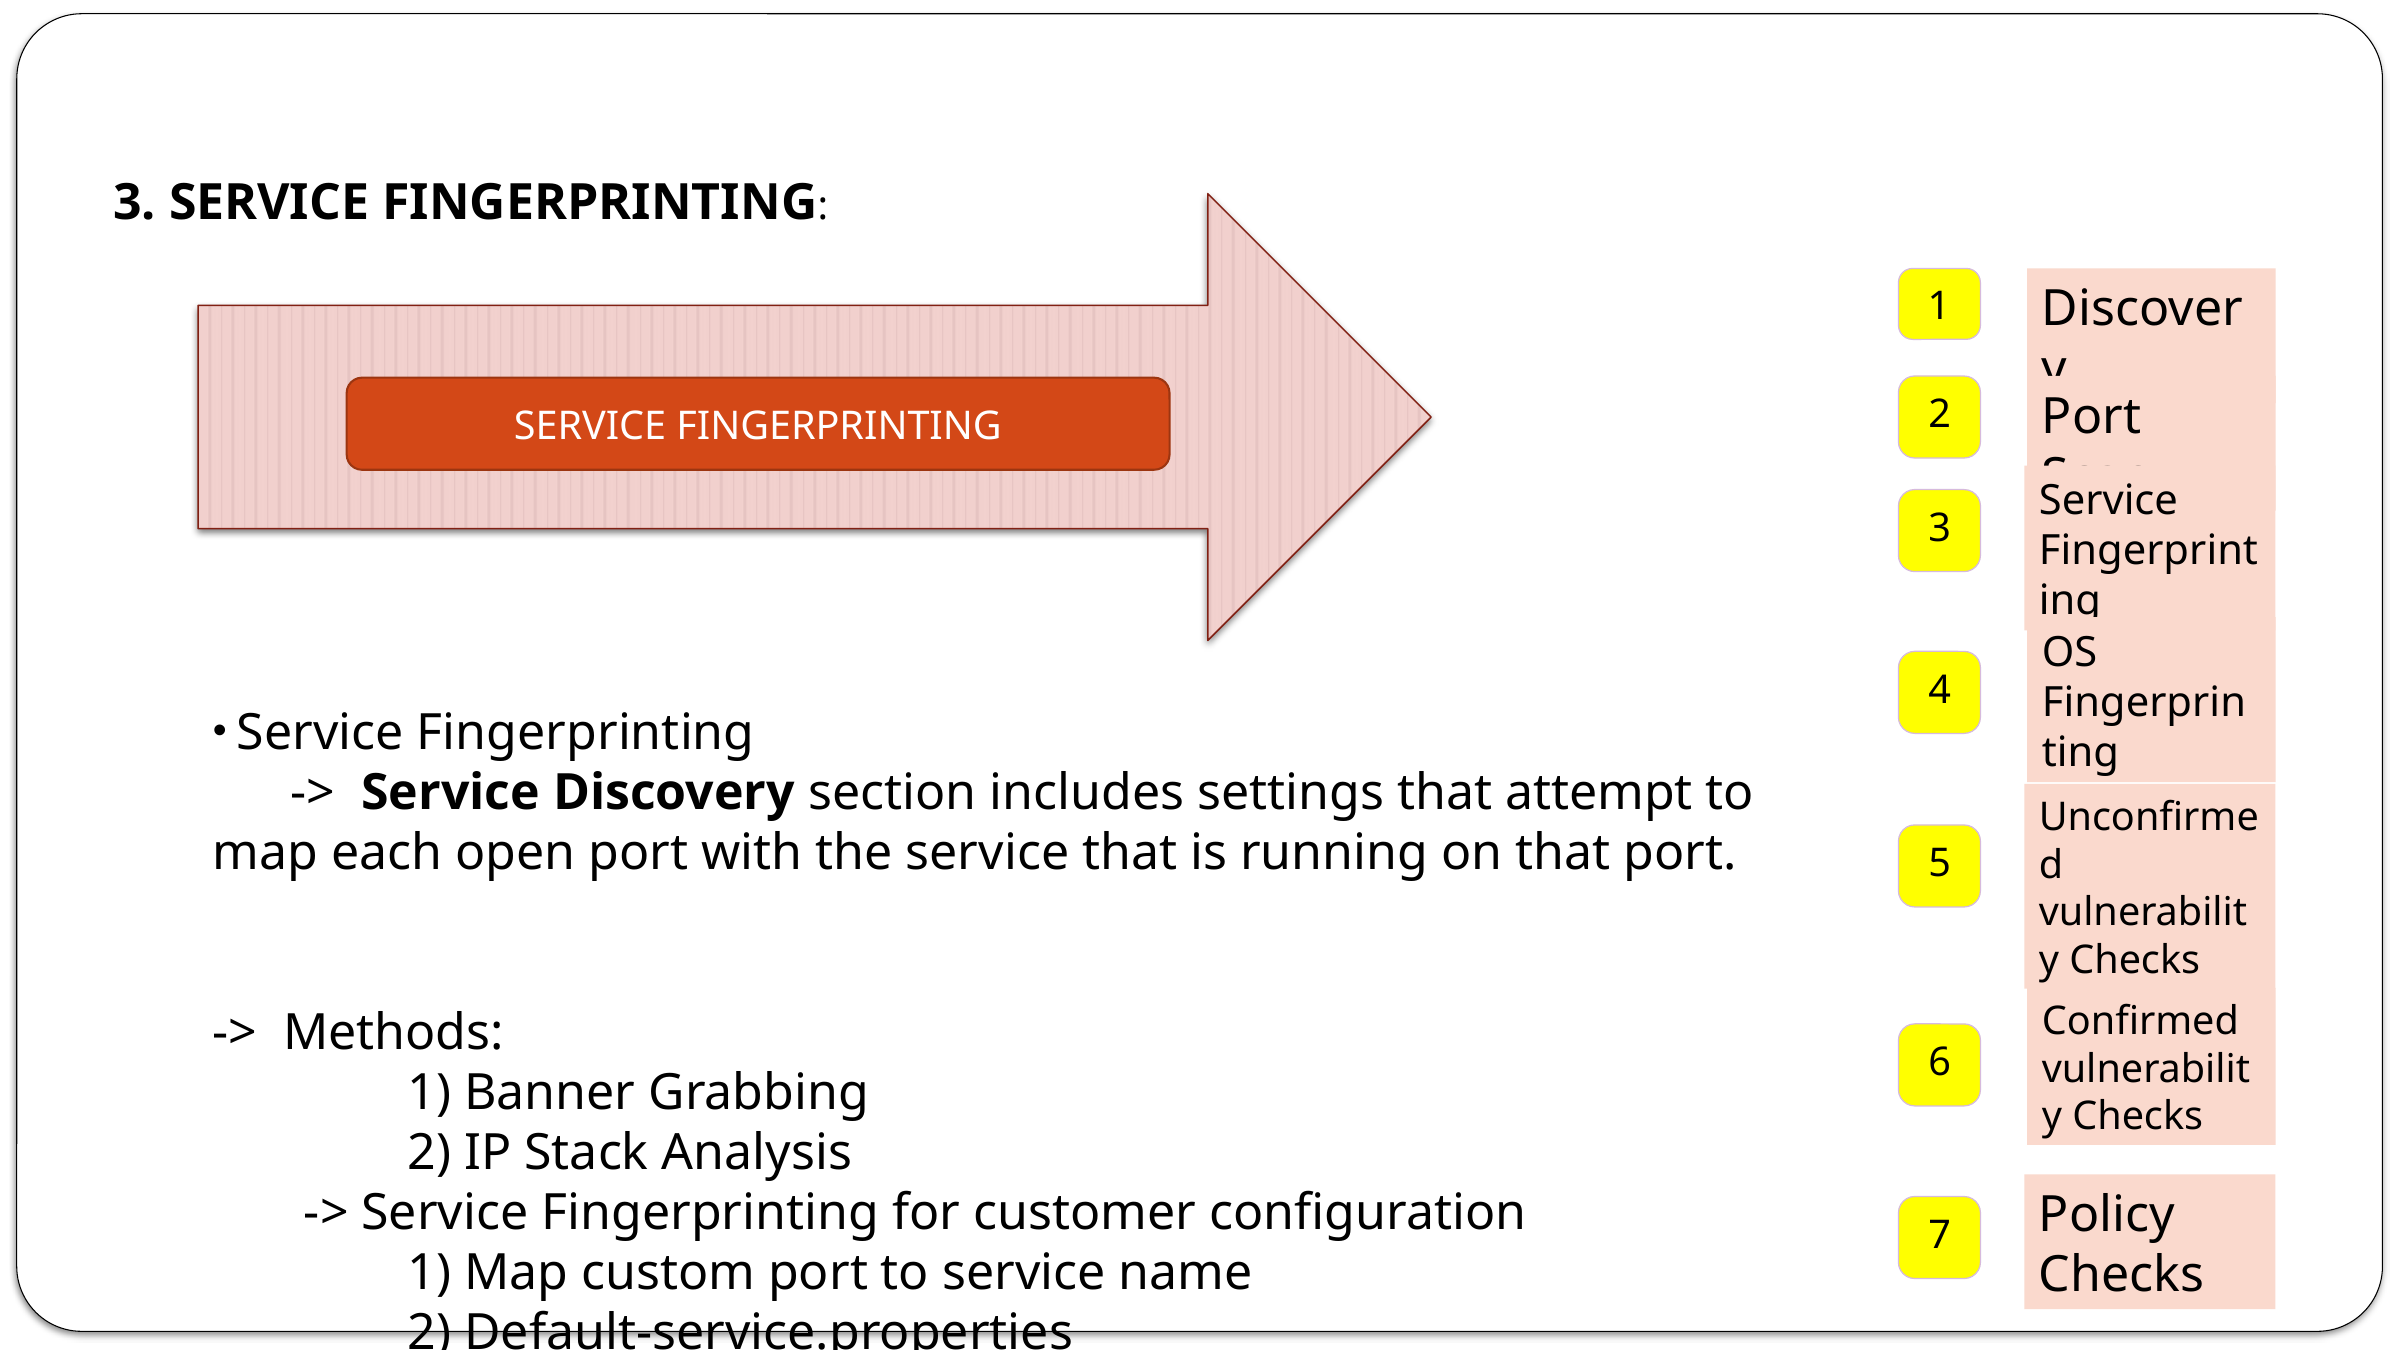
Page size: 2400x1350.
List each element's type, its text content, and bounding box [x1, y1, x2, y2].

text_box 2 [1898, 375, 1981, 459]
text_box 3 [1898, 489, 1981, 572]
text_box 4 [1898, 651, 1981, 734]
text_box 5 [1898, 824, 1981, 907]
text_box Confirmed vulnerability Checks [2027, 987, 2276, 1145]
text_box Discovery [2027, 268, 2276, 375]
text_box Policy Checks [2024, 1174, 2276, 1310]
text_box Port Scan [2027, 375, 2276, 465]
text_box [197, 192, 1432, 642]
text_box Service Fingerprinting -> Service Discovery section includes settings that attempt to map each open port with the service that is running on that port. -> Methods: 1) Banner Grabbing 2) IP Stack Analysis -> Service Fingerprinting for customer configuration 1) Map custom port to service name 2) Default-service.properties [198, 692, 1771, 1350]
text_box 7 [1898, 1196, 1981, 1279]
text_box OS Fingerprinting [2027, 617, 2276, 783]
text_box Service Fingerprinting [2024, 465, 2276, 631]
text_box 1 [1898, 268, 1981, 340]
text_box 3. SERVICE FINGERPRINTING: [98, 162, 864, 523]
text_box Unconfirmed vulnerability Checks [2024, 783, 2276, 989]
text_box 6 [1898, 1023, 1981, 1106]
text_box SERVICE FINGERPRINTING [345, 376, 1171, 471]
